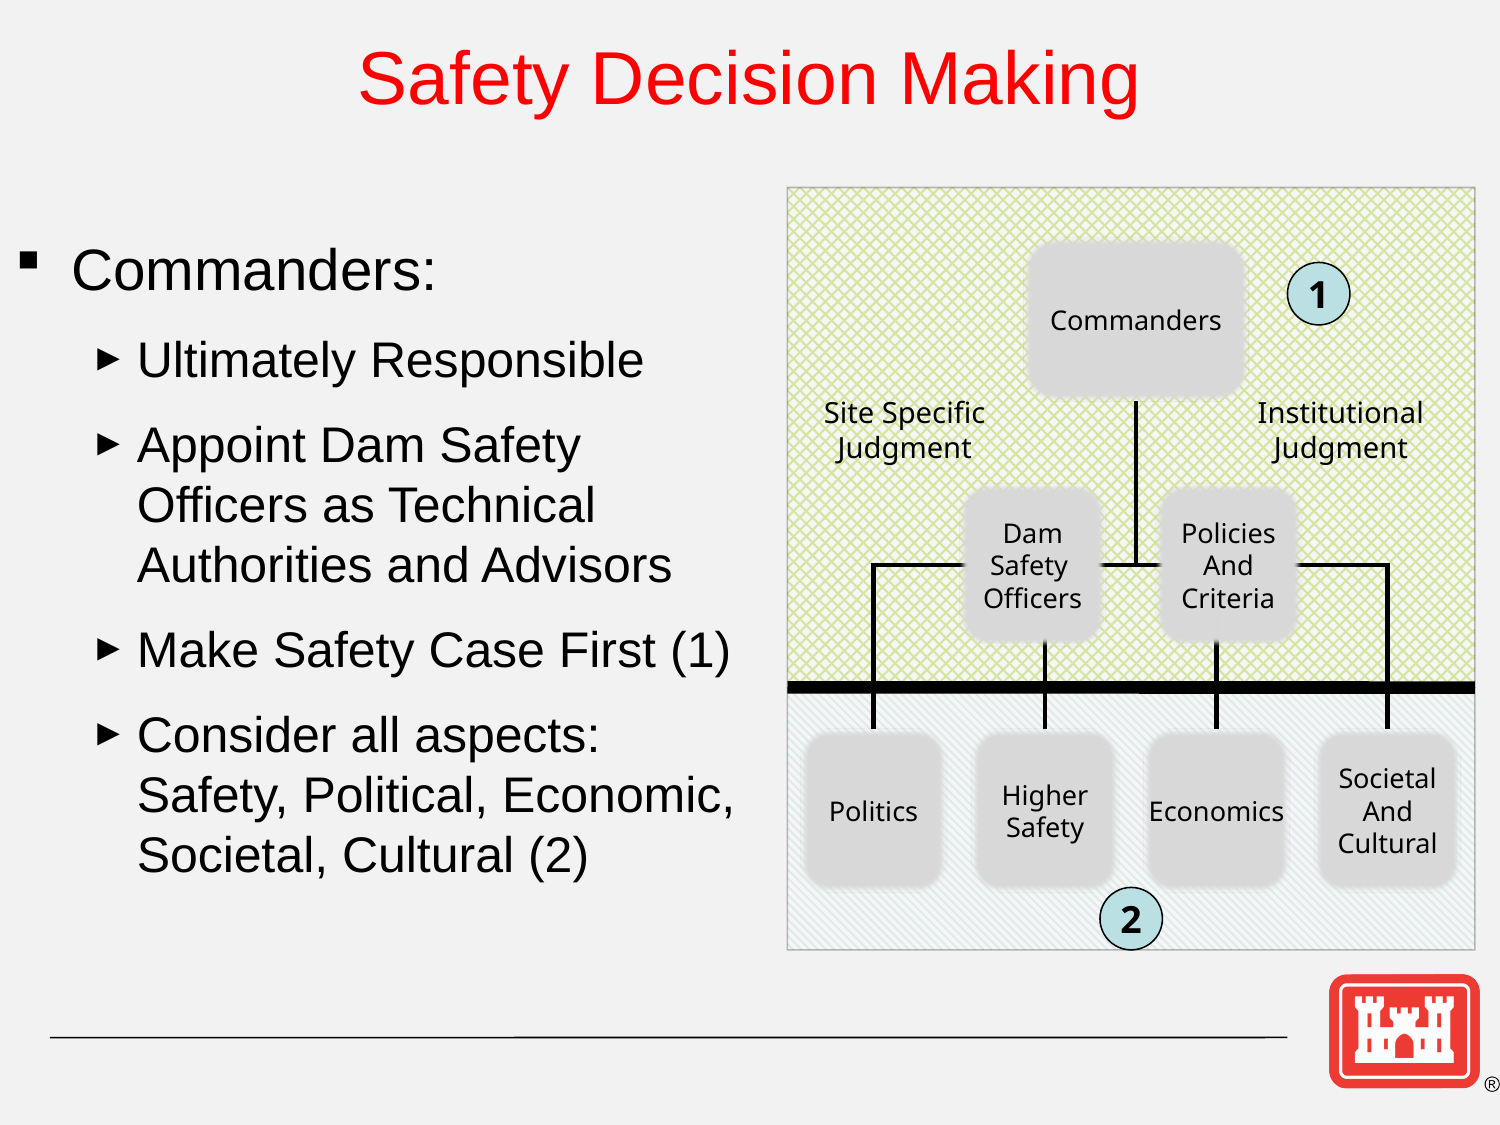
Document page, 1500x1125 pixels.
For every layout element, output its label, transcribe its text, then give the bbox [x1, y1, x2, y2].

text_box [787, 187, 1475, 687]
list Commanders: Ultimately Responsible Appoint Dam Safety Officers as Technical Authorities and Advisors Make Safety Case First (1) Consider all aspects: Safety, Political, Economic, Societal, Cultural (2) [0, 224, 763, 881]
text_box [799, 237, 1462, 893]
text_box [787, 688, 1123, 950]
text_box 2 [1099, 902, 1163, 950]
title Safety Decision Making [74, 0, 1426, 151]
picture [1329, 974, 1500, 1092]
text_box [1139, 688, 1475, 950]
